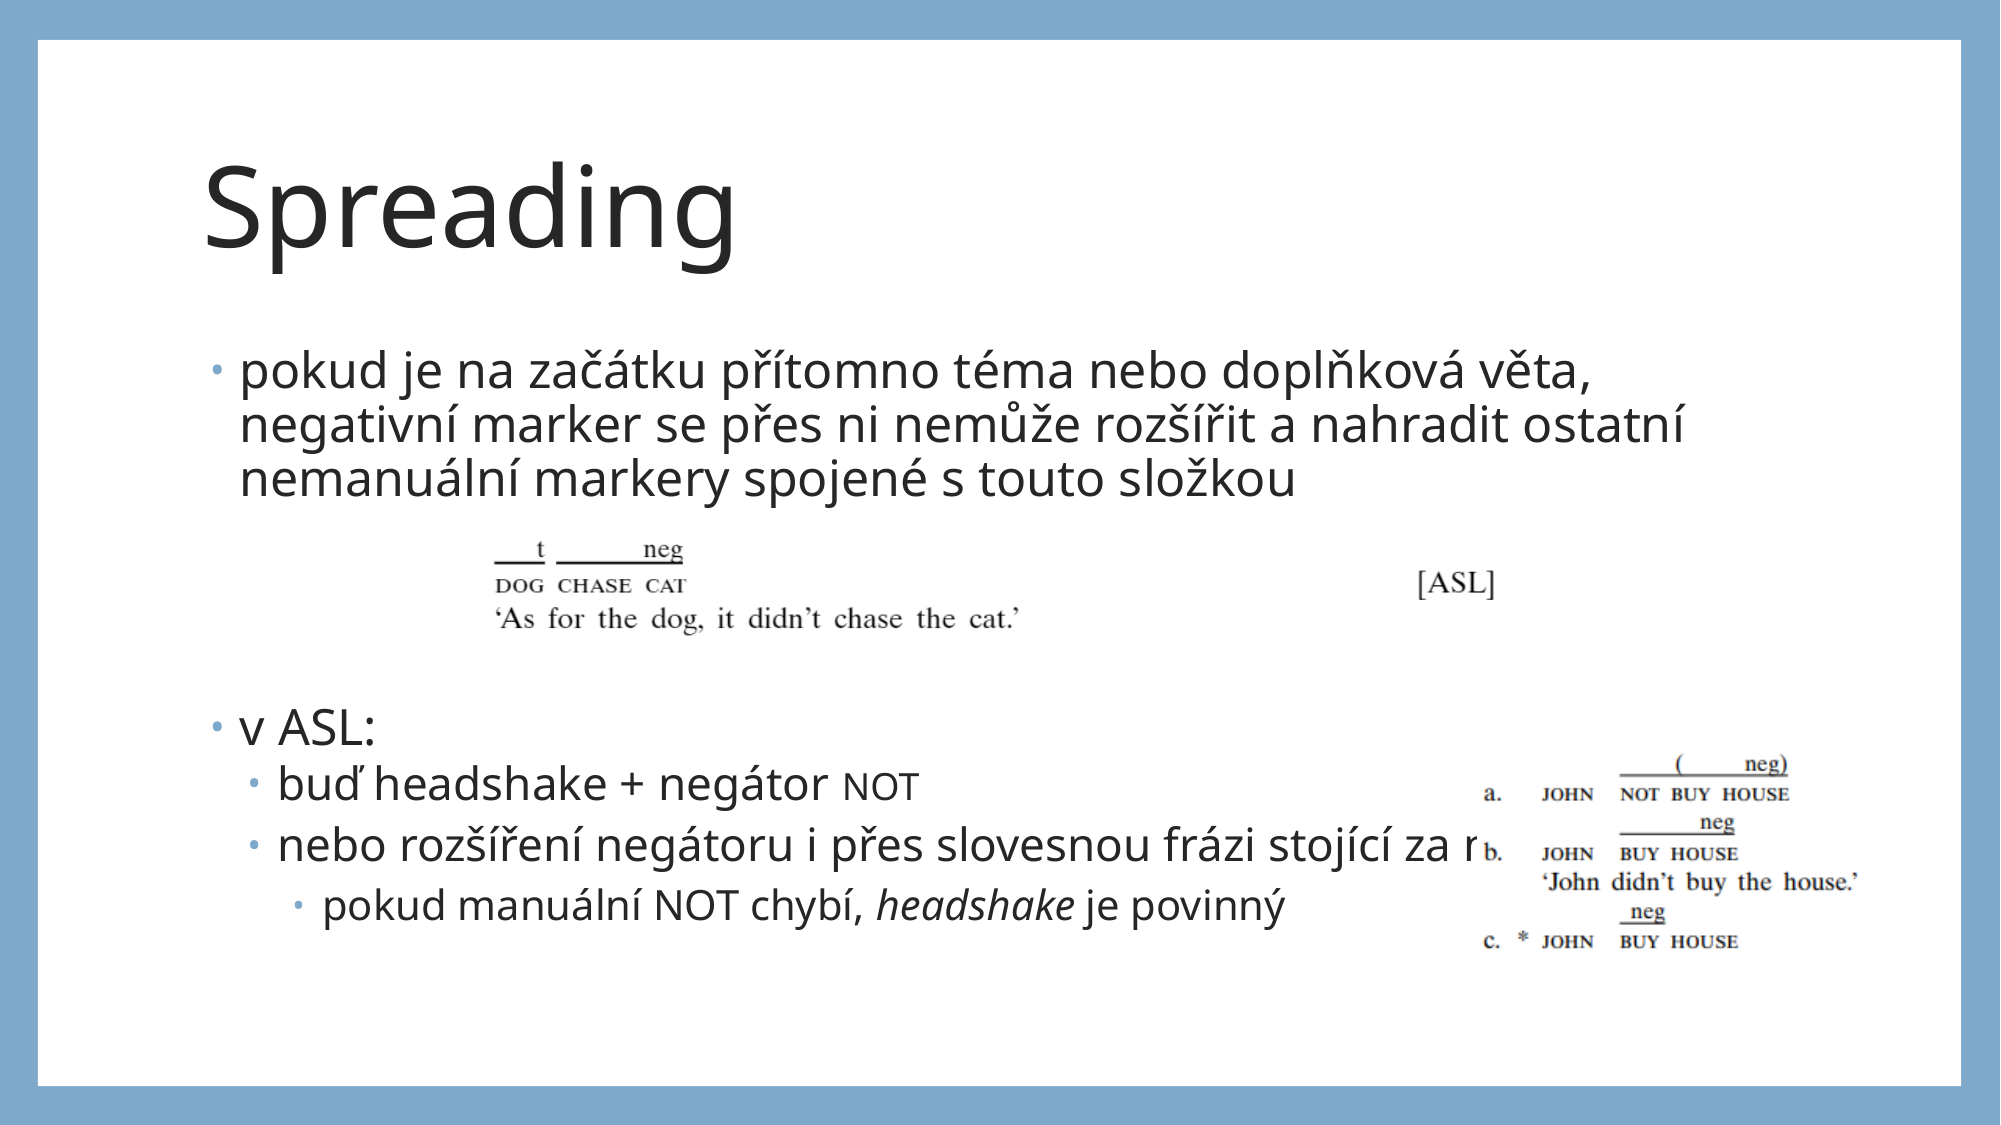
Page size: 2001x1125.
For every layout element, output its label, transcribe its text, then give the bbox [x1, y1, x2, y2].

picture [483, 523, 1512, 645]
list pokud je na začátku přítomno téma nebo doplňková věta, negativní marker se přes ni nemůže rozšířit a nahradit ostatní nemanuální markery spojené s touto složkou v ASL: buď headshake + negátor NOT nebo rozšíření negátoru i přes slovesnou frázi stojící za ním pokud manuální NOT chybí, headshake je povinný [187, 337, 1807, 1000]
picture [1477, 746, 1866, 964]
title Spreading [187, 99, 1808, 323]
